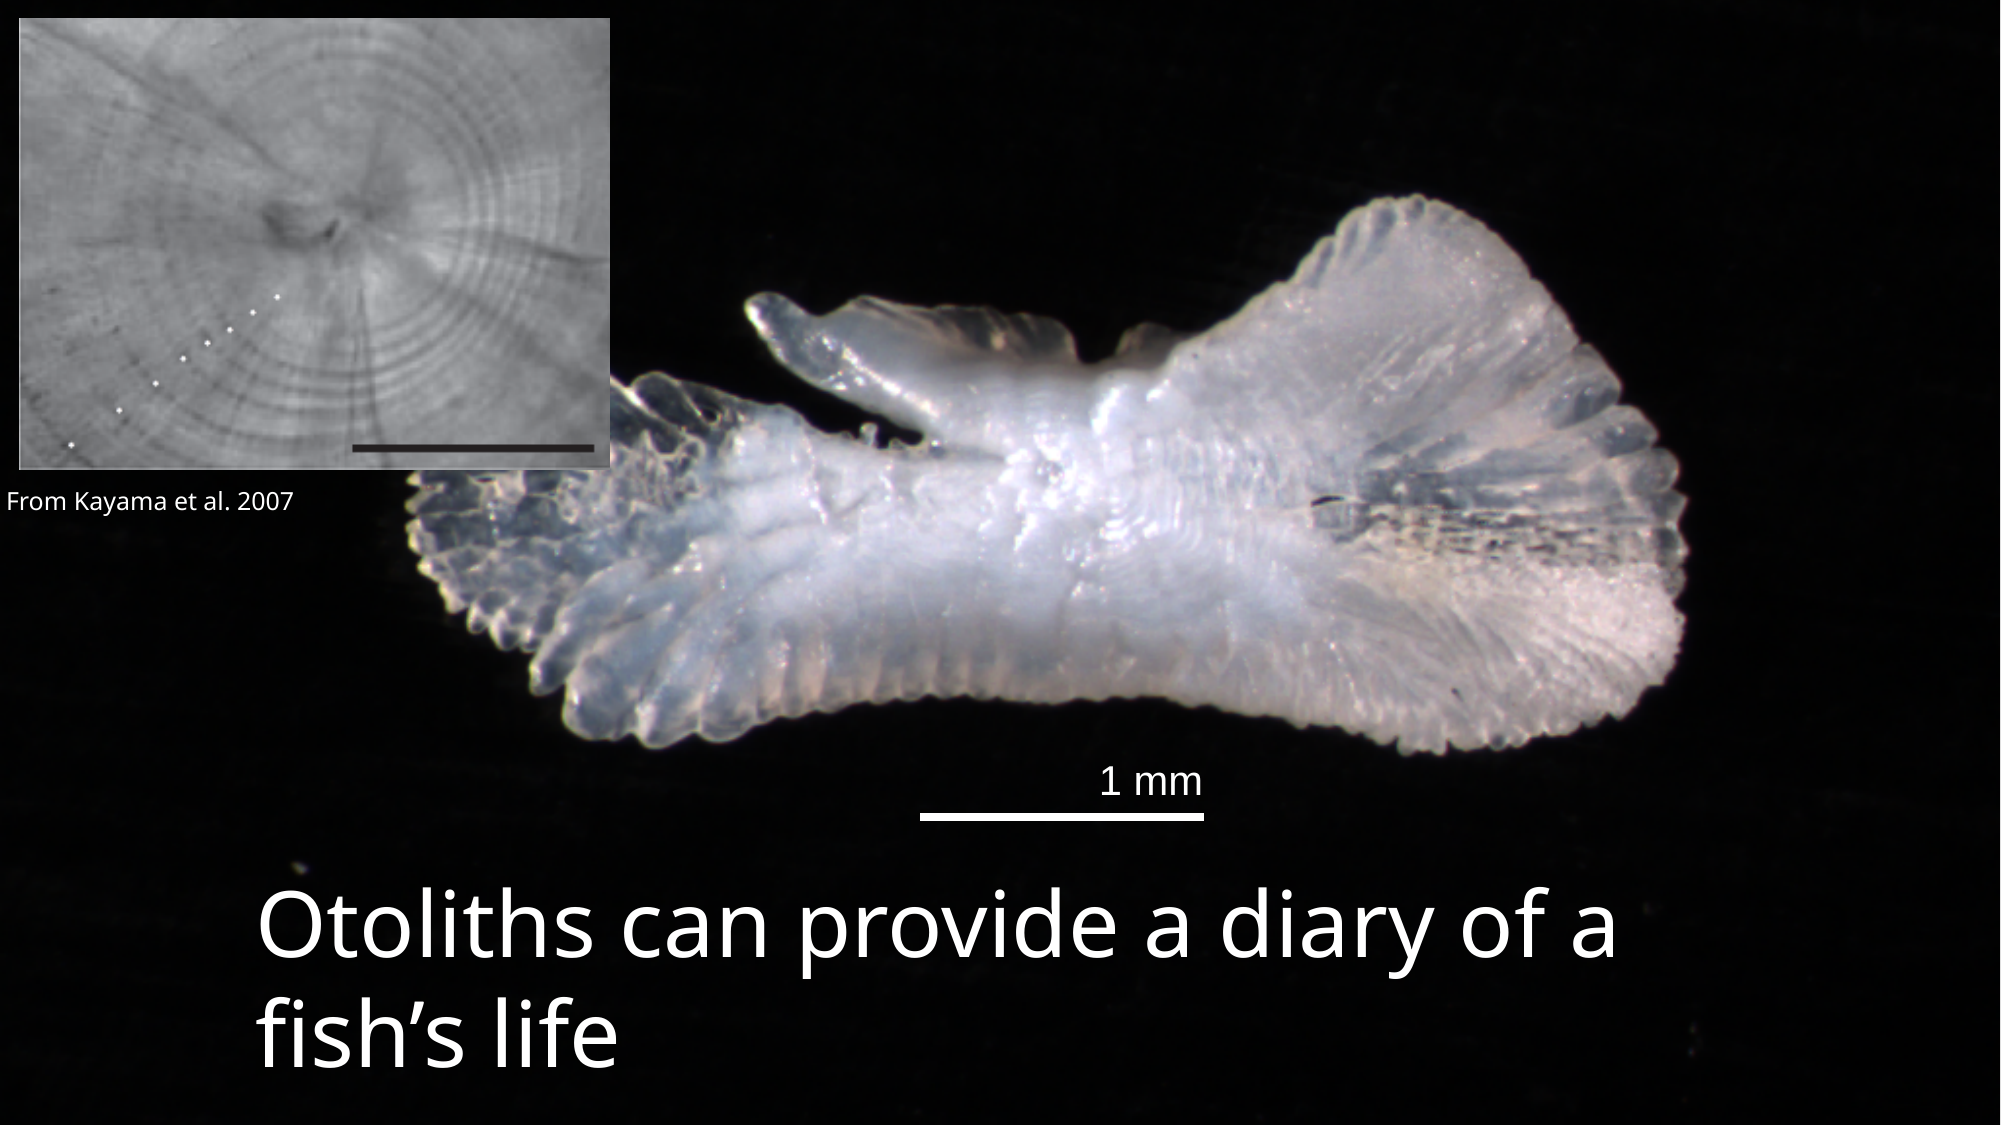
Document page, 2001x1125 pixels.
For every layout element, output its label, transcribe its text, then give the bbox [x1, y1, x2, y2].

text_box Otoliths can provide a diary of a fish’s life [240, 858, 1810, 1093]
picture [0, 0, 2001, 1125]
text_box 1 mm [1084, 746, 1219, 811]
text_box From Kayama et al. 2007 [0, 478, 310, 524]
